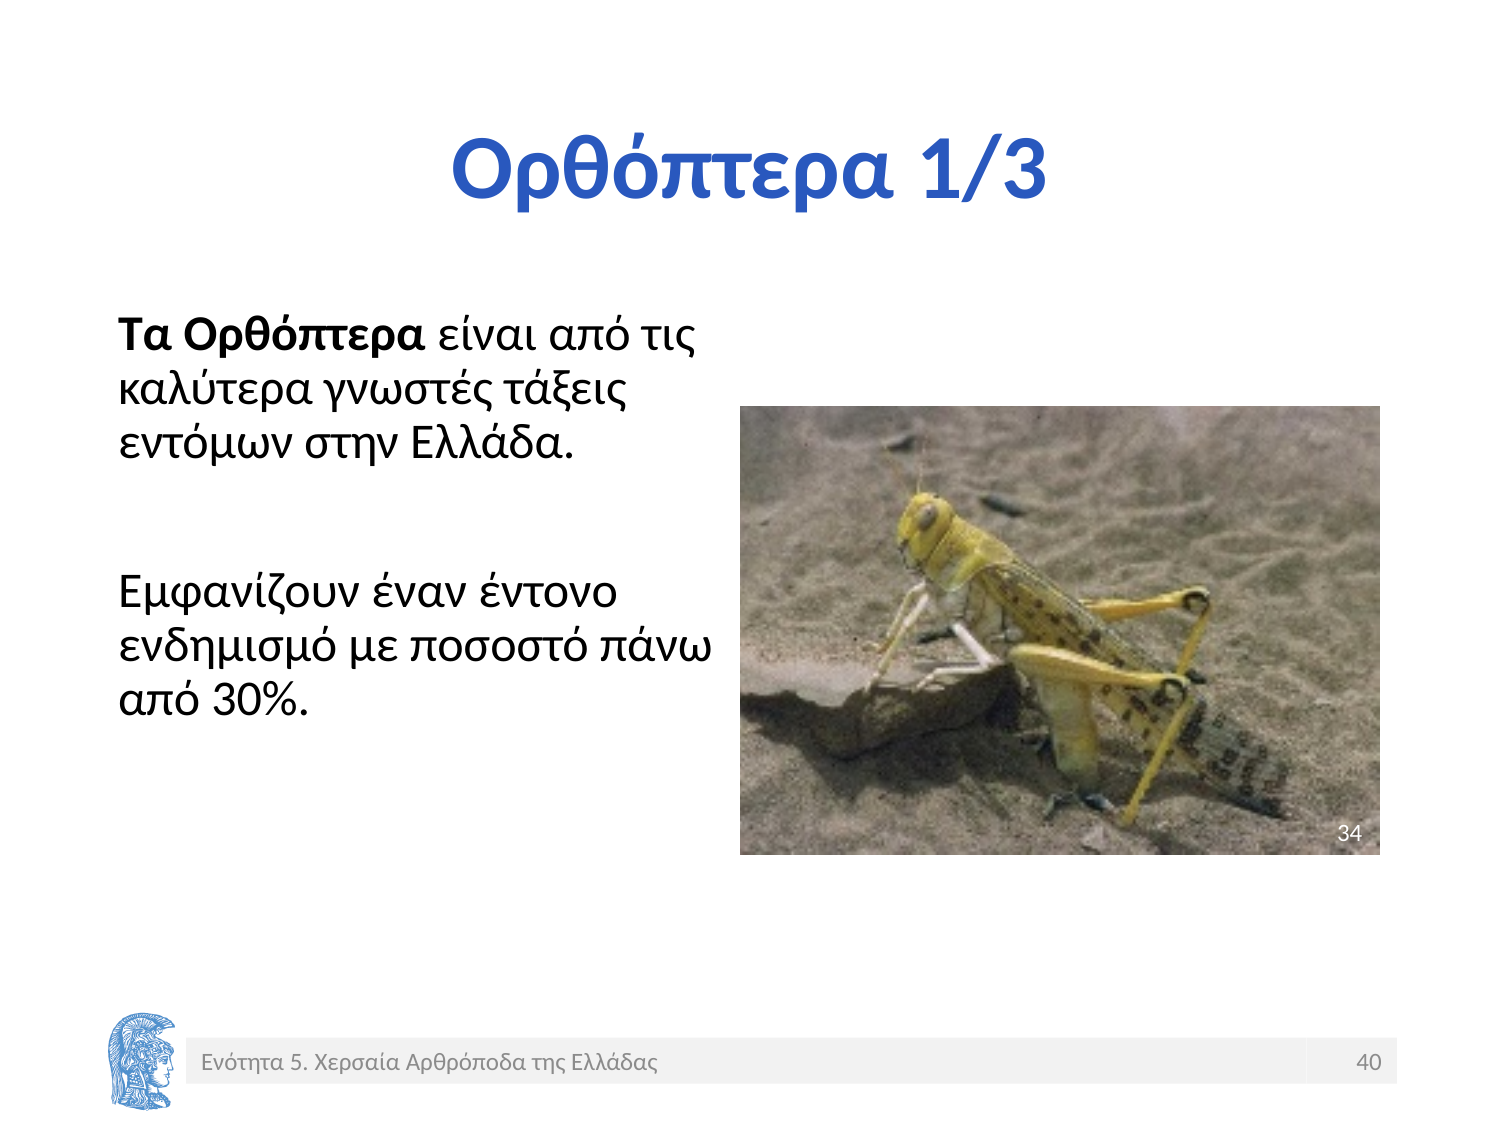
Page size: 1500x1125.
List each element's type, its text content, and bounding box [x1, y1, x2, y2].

slide_number 40 [1306, 1037, 1397, 1084]
title Ορθόπτερα 1/3 [103, 59, 1397, 278]
picture [103, 1014, 186, 1114]
list Τα Ορθόπτερα είναι από τις καλύτερα γνωστές τάξεις εντόμων στην Ελλάδα. Εμφανίζουν έναν έντονο ενδημισμό με ποσοστό πάνω από 30%. [103, 299, 741, 1014]
footer Ενότητα 5. Χερσαία Αρθρόποδα της Ελλάδας [186, 1037, 1306, 1084]
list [740, 406, 1380, 855]
